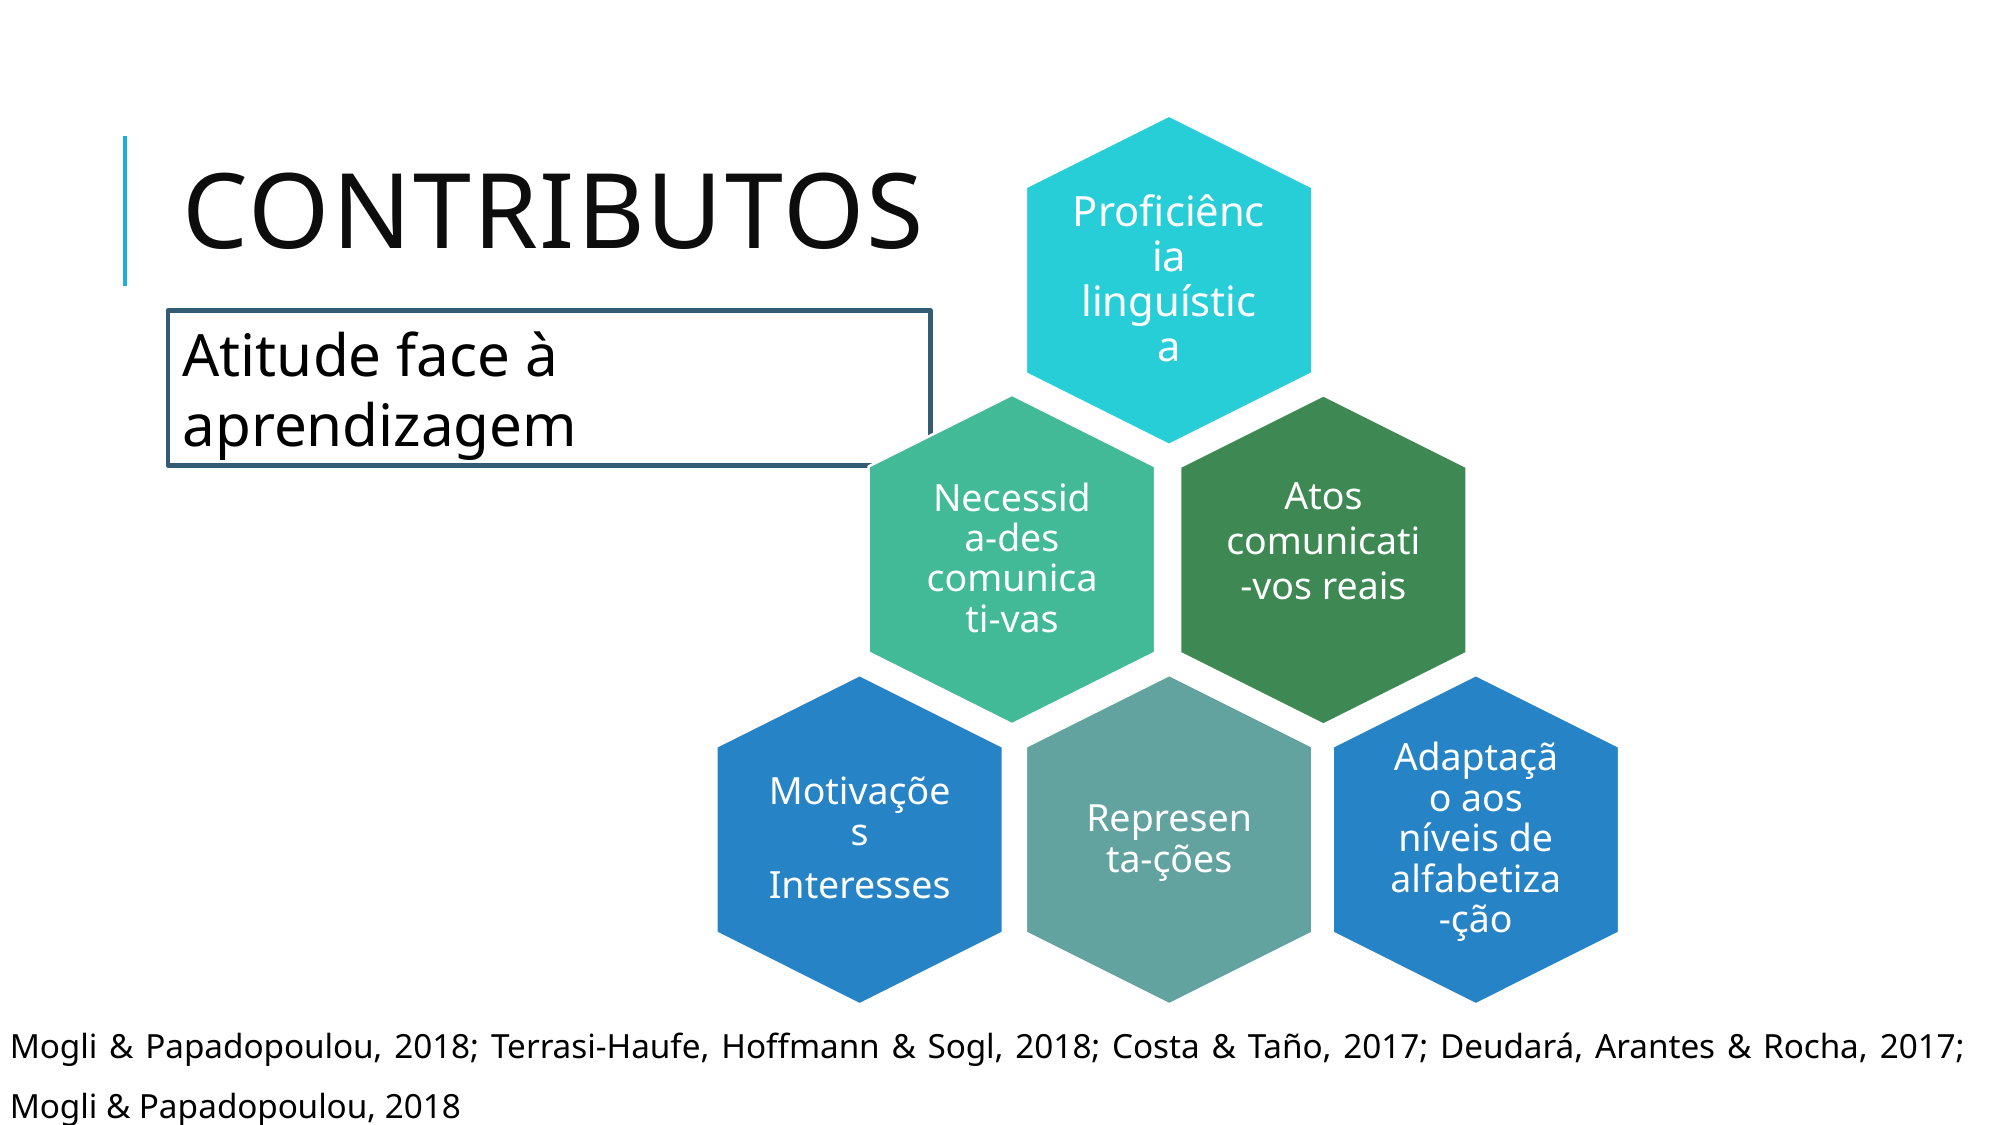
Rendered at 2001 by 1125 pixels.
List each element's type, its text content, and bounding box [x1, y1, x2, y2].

title contributos [168, 96, 1763, 310]
text_box Atitude face à aprendizagem [168, 310, 422, 466]
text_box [428, 115, 1763, 1005]
text_box Mogli & Papadopoulou, 2018; Terrasi-Haufe, Hoffmann & Sogl, 2018; Costa & Taño, 2017; Deudará, Arantes & Rocha, 2017; Mogli & Papadopoulou, 2018 [2, 998, 1976, 1125]
